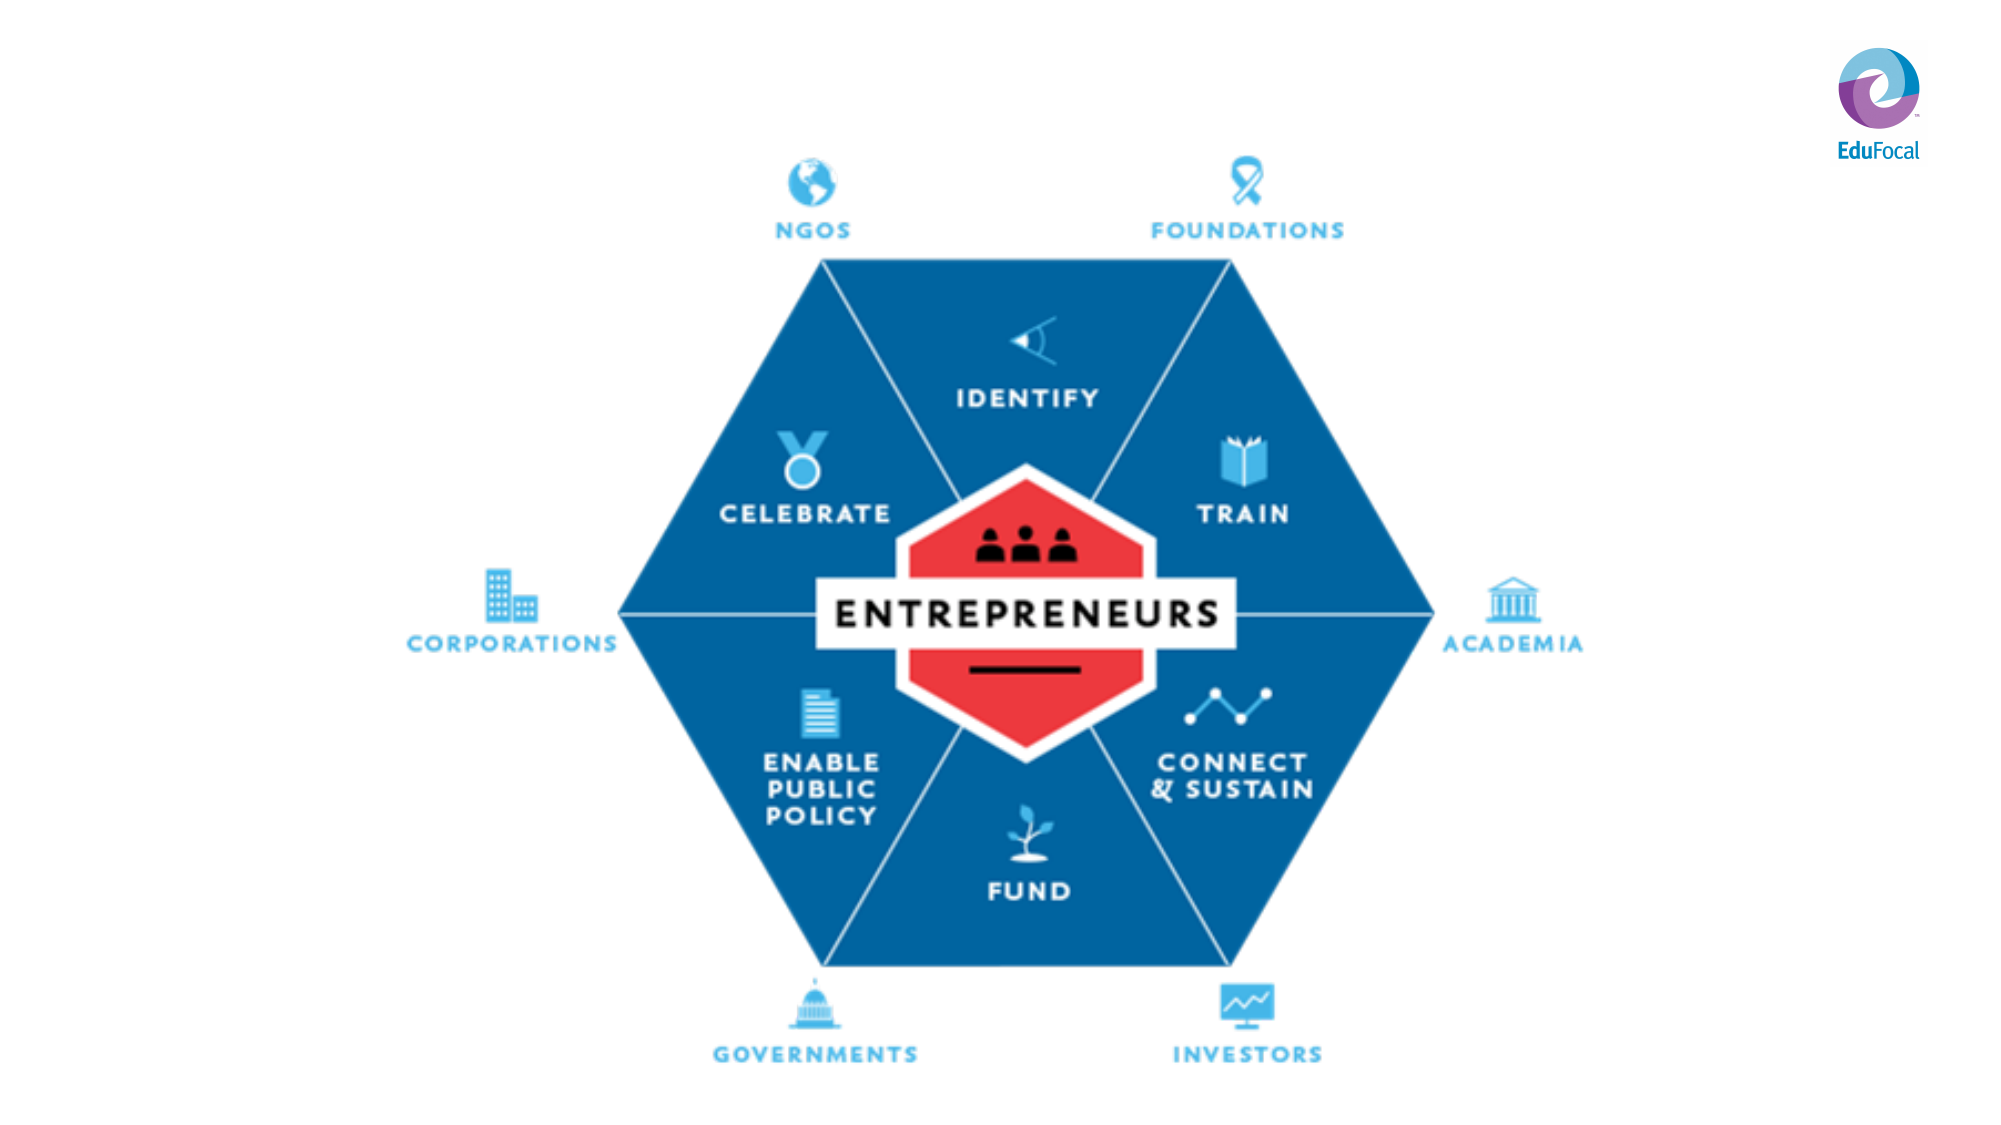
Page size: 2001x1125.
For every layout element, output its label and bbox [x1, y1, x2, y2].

picture [361, 59, 1639, 1125]
picture [1830, 40, 1928, 167]
